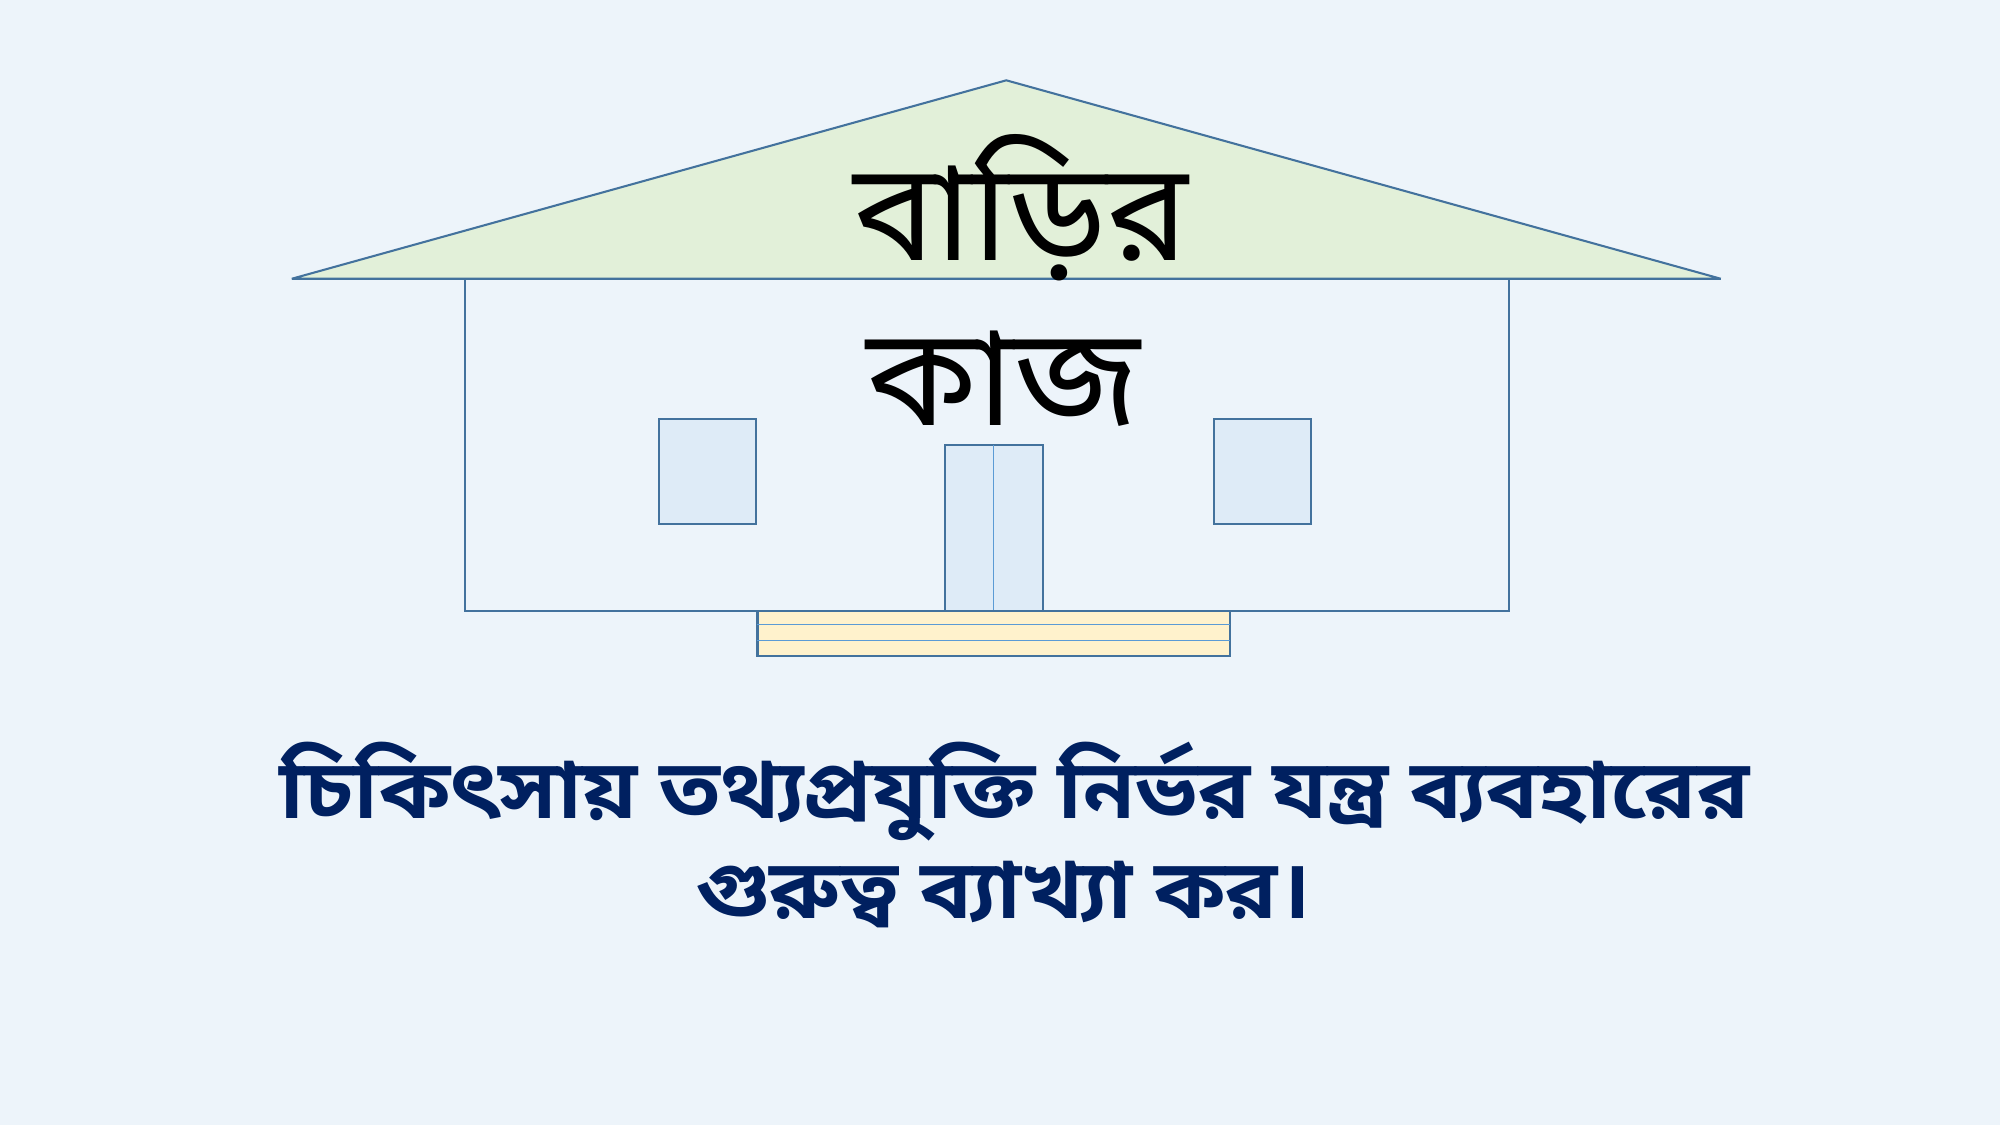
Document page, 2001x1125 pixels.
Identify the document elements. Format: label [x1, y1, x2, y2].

text_box [15, 17, 1985, 1108]
